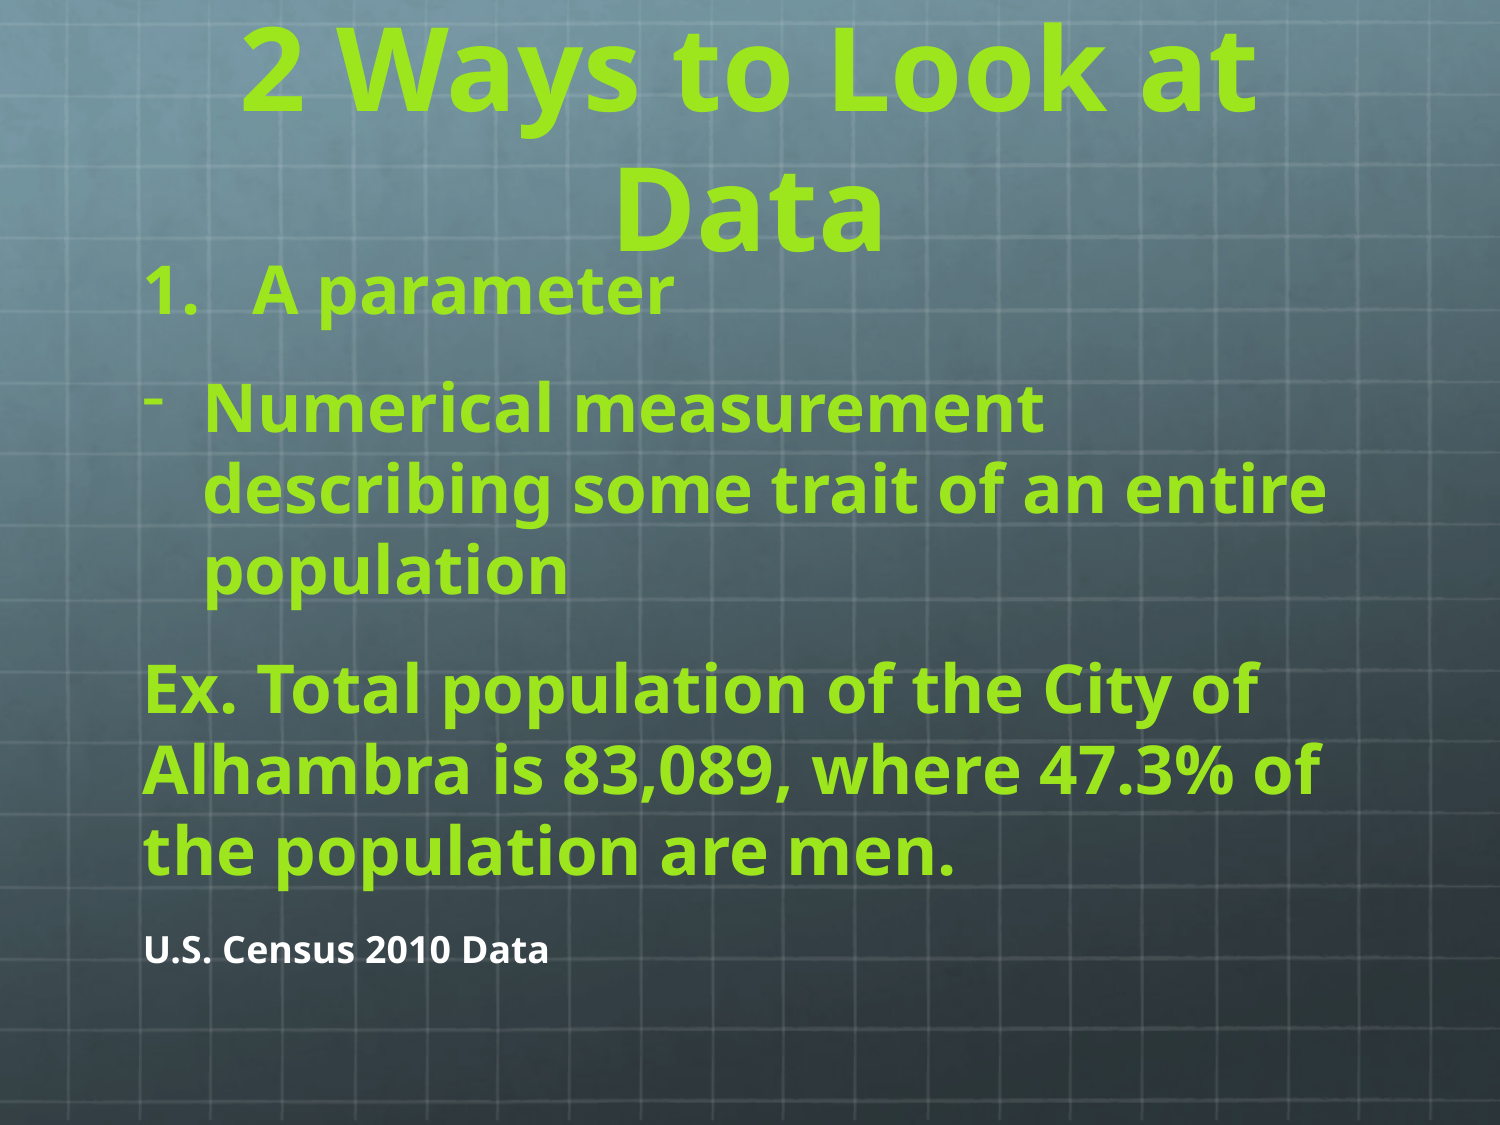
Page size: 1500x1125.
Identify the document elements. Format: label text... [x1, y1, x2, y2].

title 2 Ways to Look at Data [127, 0, 1372, 239]
list A parameter Numerical measurement describing some trait of an entire population Ex. Total population of the City of Alhambra is 83,089, where 47.3% of the population are men. U.S. Census 2010 Data [127, 239, 1372, 988]
picture [0, 0, 1500, 1125]
